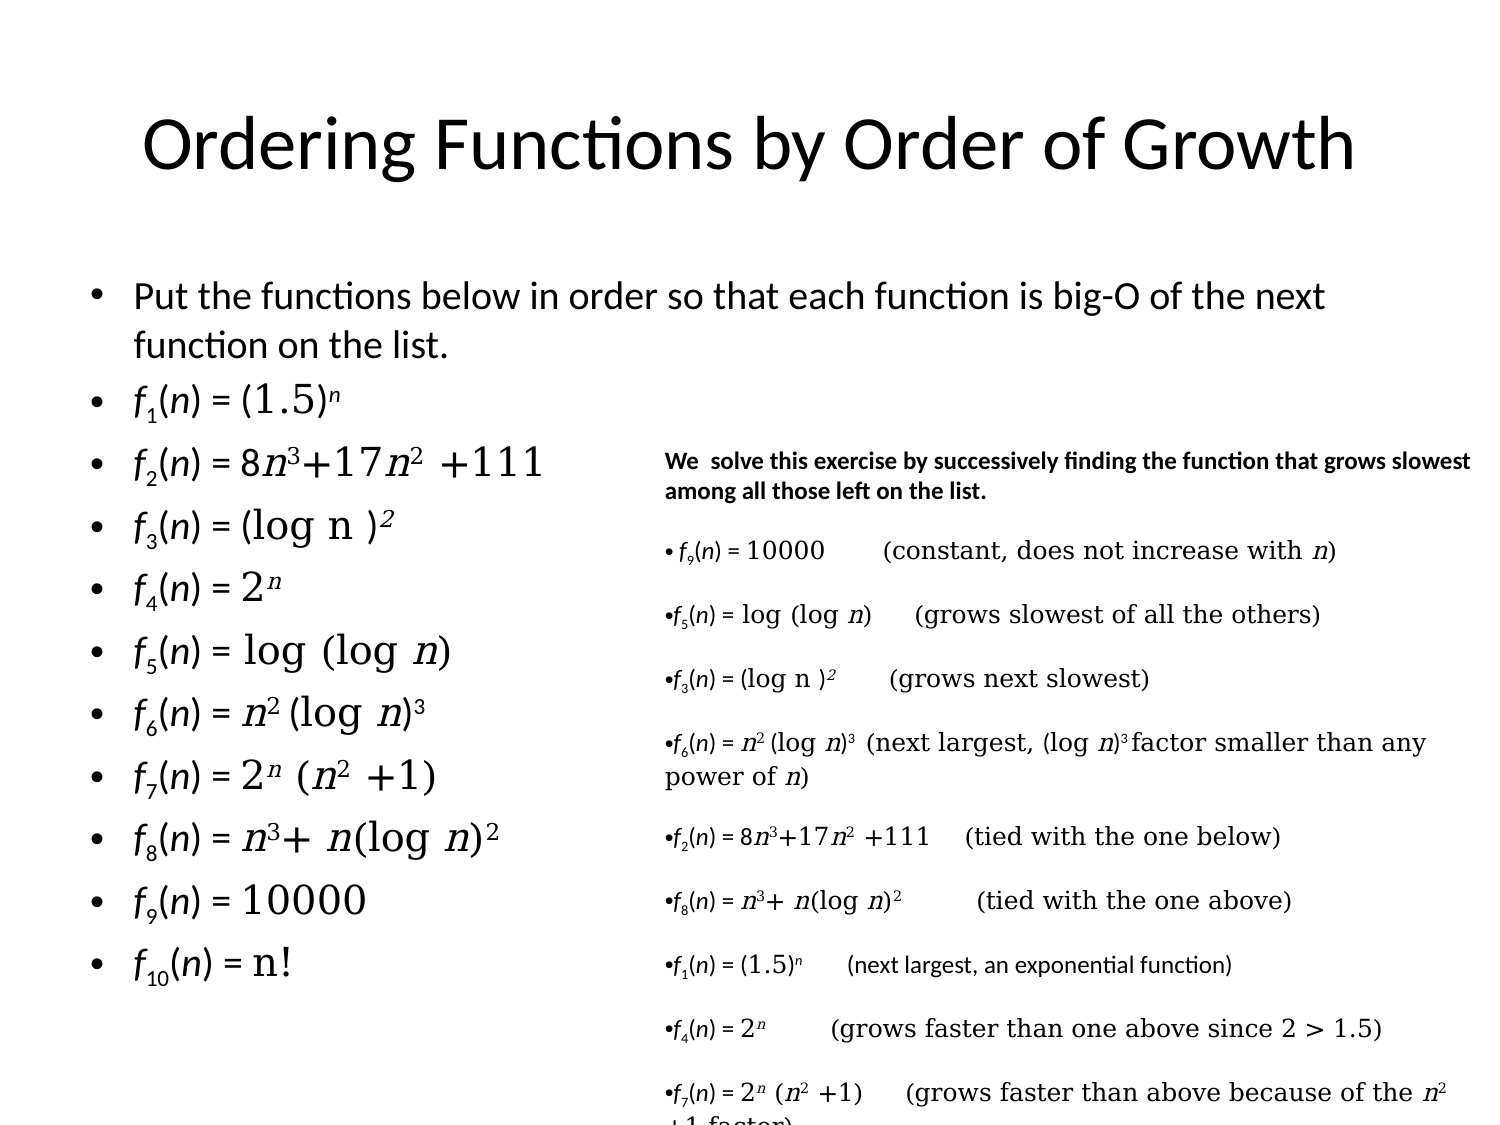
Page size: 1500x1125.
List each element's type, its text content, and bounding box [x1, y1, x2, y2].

title Ordering Functions by Order of Growth [75, 45, 1425, 233]
list Put the functions below in order so that each function is big-O of the next function on the list. f1(n) = (1.5)n f2(n) = 8n3+17n2 +111 f3(n) = (log n )2 f4(n) = 2n f5(n) = log (log n) f6(n) = n2 (log n)3 f7(n) = 2n (n2 +1) f8(n) = n3+ n(log n)2 f9(n) = 10000 f10(n) = n! [75, 262, 1425, 1005]
text_box We solve this exercise by successively finding the function that grows slowest among all those left on the list. f9(n) = 10000 (constant, does not increase with n) f5(n) = log (log n) (grows slowest of all the others) f3(n) = (log n )2 (grows next slowest) f6(n) = n2 (log n)3 (next largest, (log n)3 factor smaller than any power of n) f2(n) = 8n3+17n2 +111 (tied with the one below) f8(n) = n3+ n(log n)2 (tied with the one above) f1(n) = (1.5)n (next largest, an exponential function) f4(n) = 2n (grows faster than one above since 2 > 1.5) f7(n) = 2n (n2 +1) (grows faster than above because of the n2 +1 factor) f10(n) = 3n ( n! grows faster than cn for every c) [649, 437, 1488, 1125]
